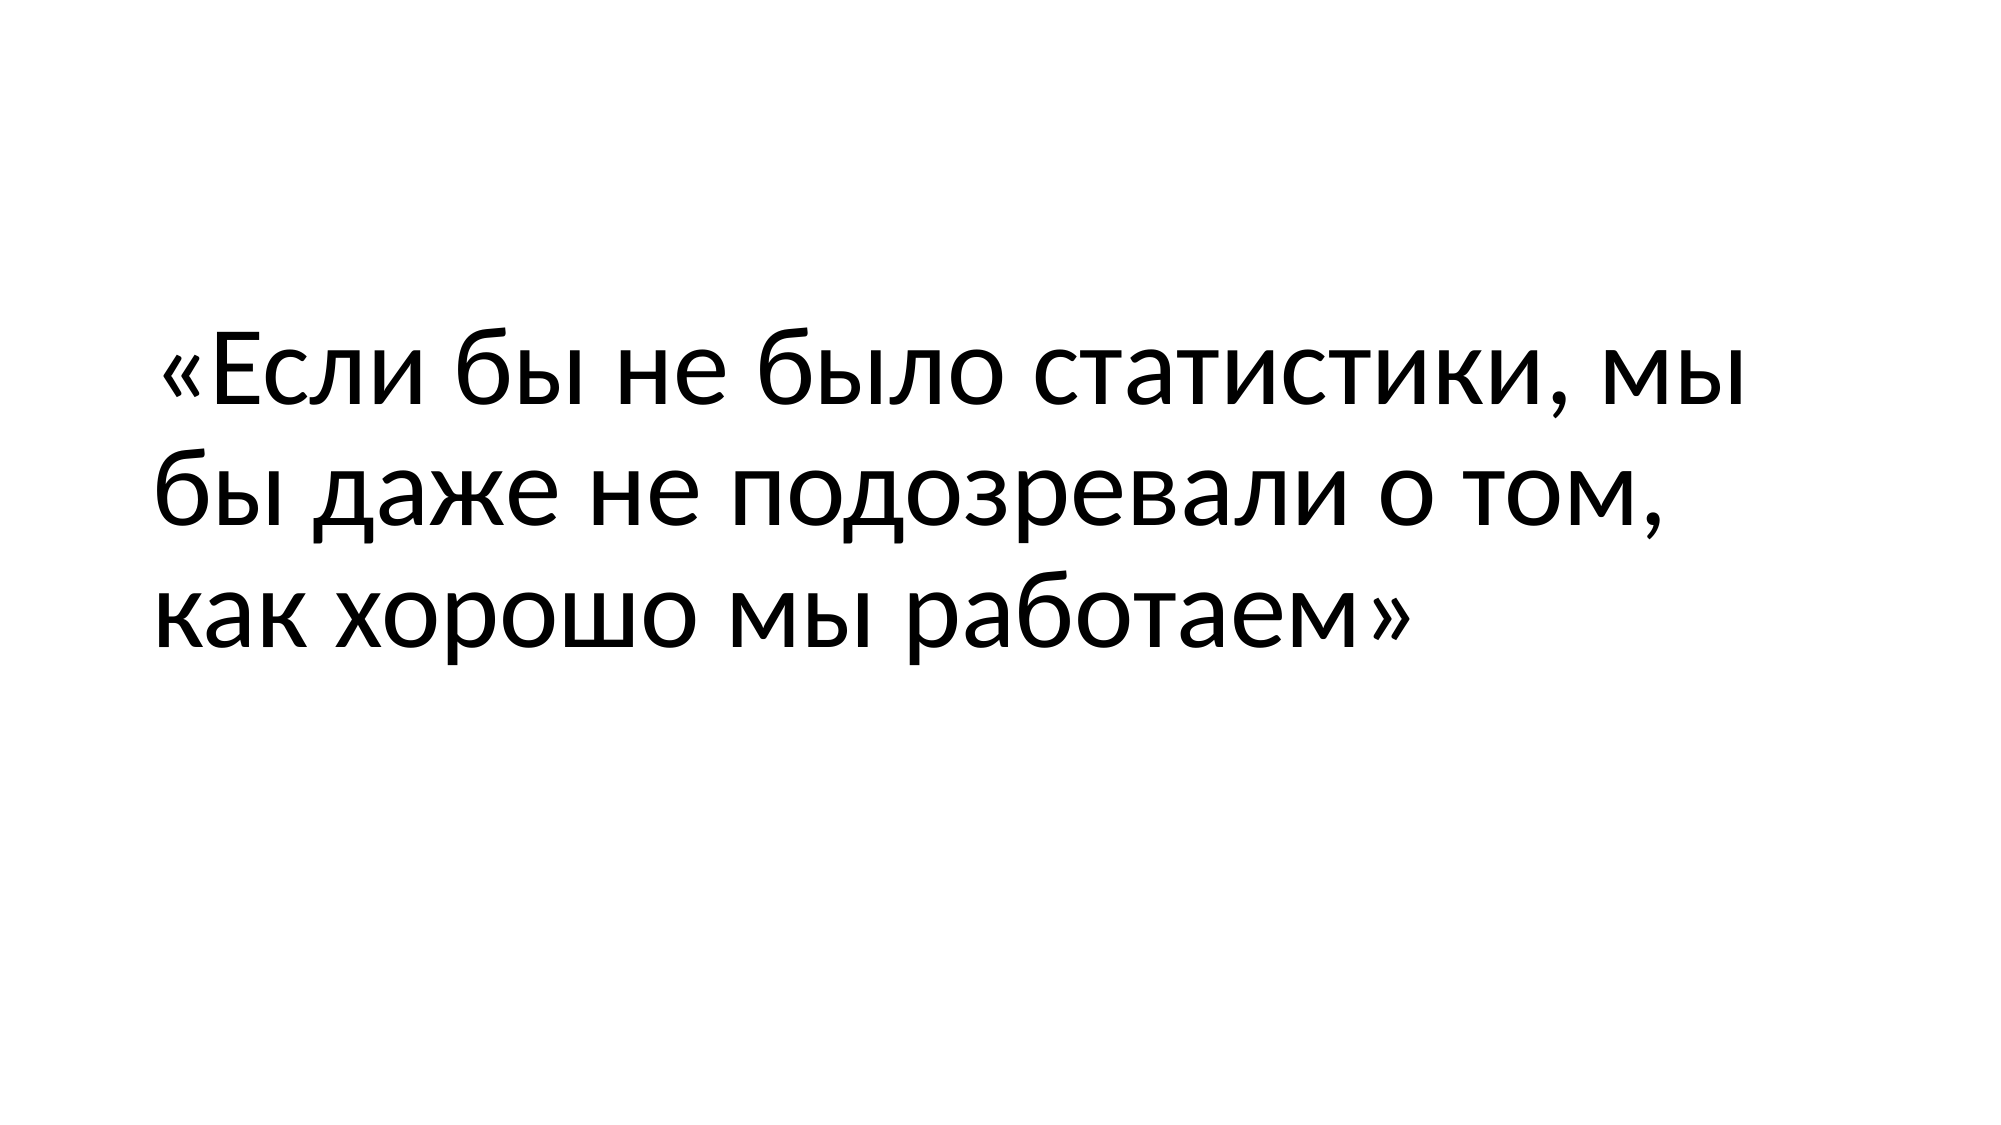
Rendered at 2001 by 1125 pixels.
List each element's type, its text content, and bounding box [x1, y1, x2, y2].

list «Если бы не было статистики, мы бы даже не подозревали о том, как хорошо мы работаем» [137, 299, 1863, 1014]
